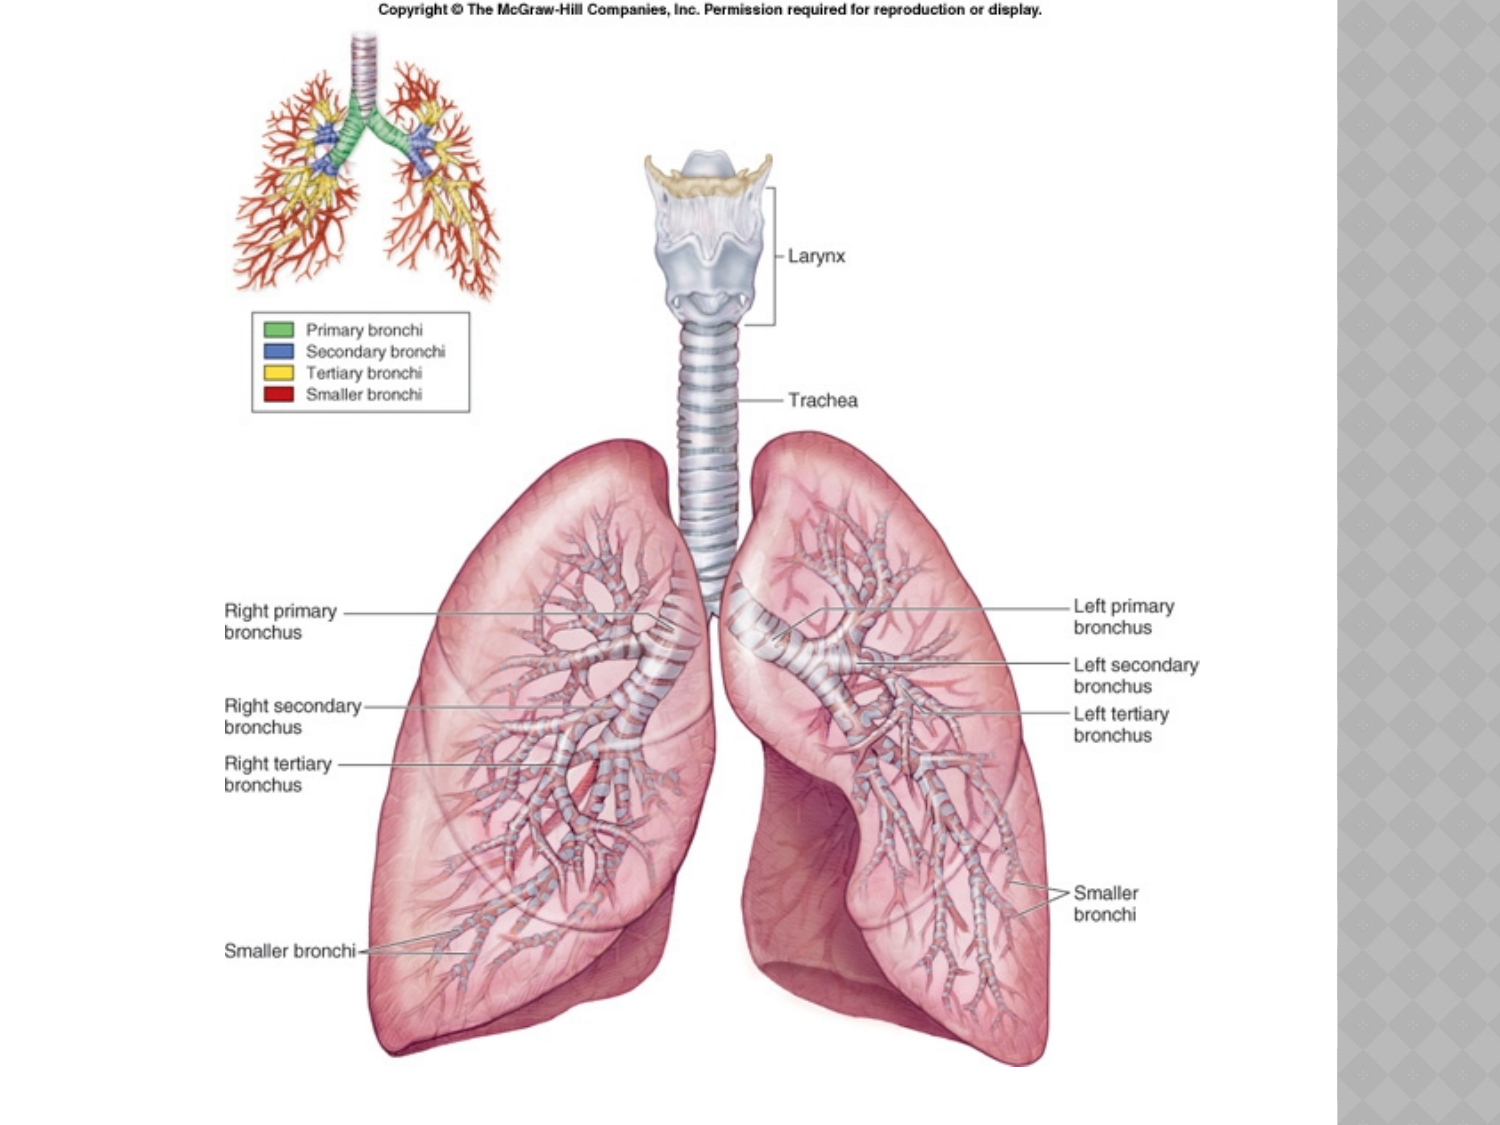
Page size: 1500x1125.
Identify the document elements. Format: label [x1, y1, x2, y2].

picture [224, 0, 1201, 1068]
